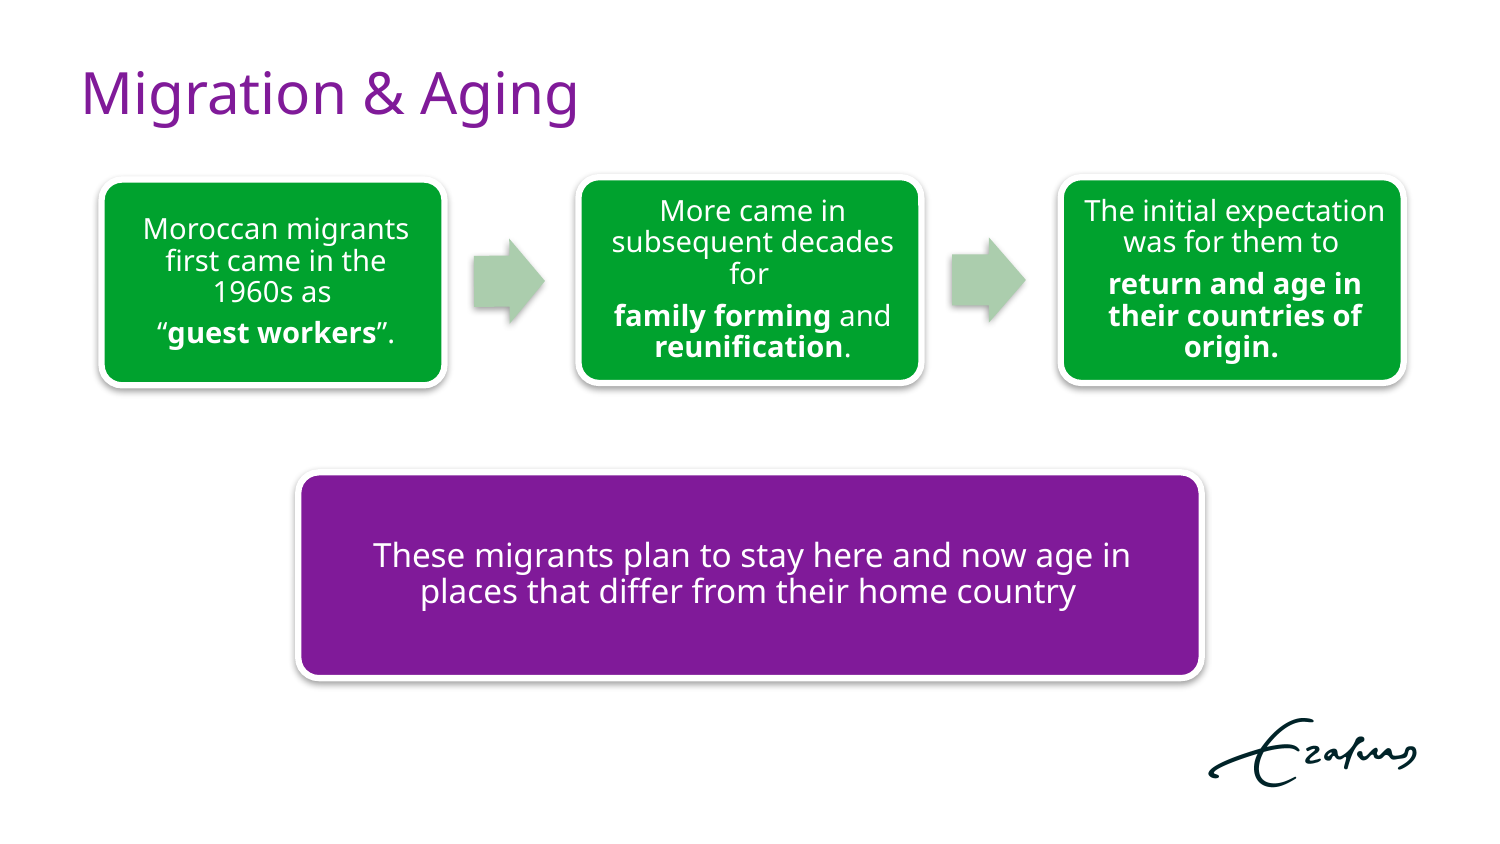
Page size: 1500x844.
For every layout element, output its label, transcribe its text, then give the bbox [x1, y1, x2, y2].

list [80, 159, 1422, 709]
picture [1198, 705, 1434, 800]
title Migration & Aging [80, 64, 1422, 158]
